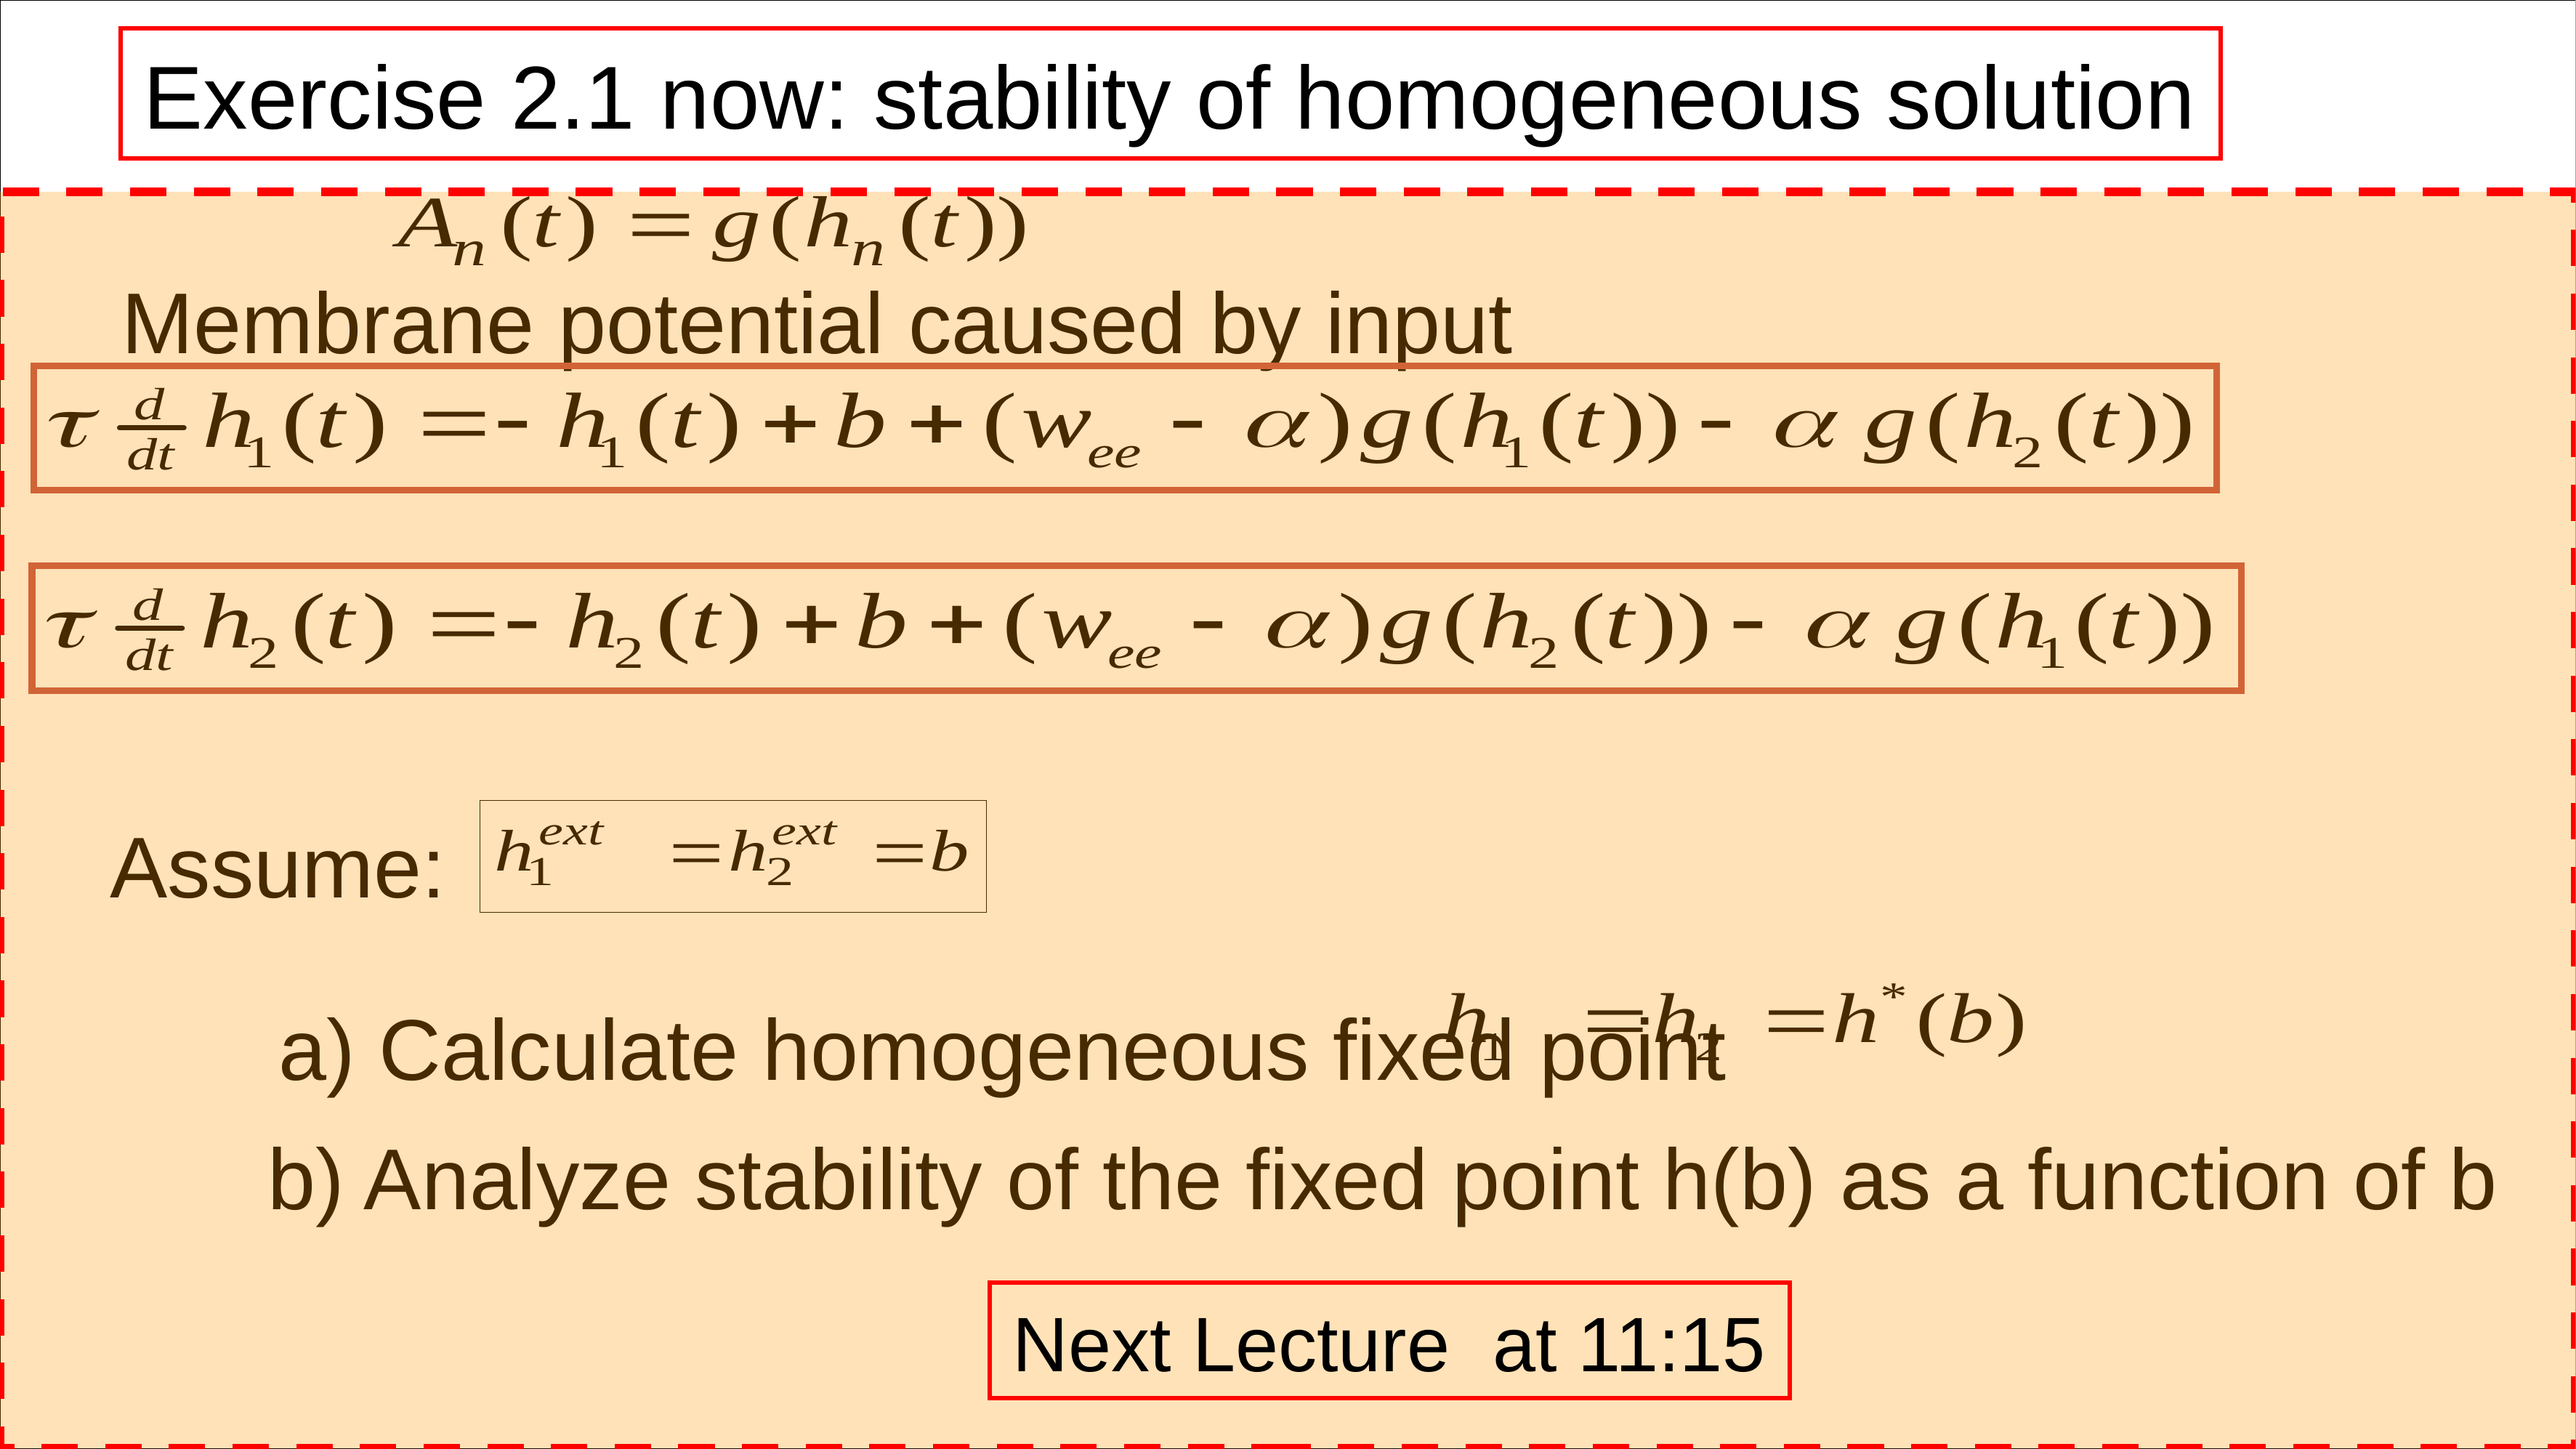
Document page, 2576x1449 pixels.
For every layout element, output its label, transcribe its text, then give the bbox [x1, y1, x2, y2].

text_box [479, 800, 987, 913]
text_box [0, 191, 2576, 1449]
text_box Exercise 2.1 now: stability of homogeneous solution [121, 28, 2221, 159]
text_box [36, 368, 2214, 487]
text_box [371, 174, 1046, 284]
text_box [0, 0, 2576, 191]
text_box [1428, 965, 2046, 1078]
text_box Next Lecture at 11:15 [990, 1283, 1790, 1399]
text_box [35, 568, 2239, 687]
